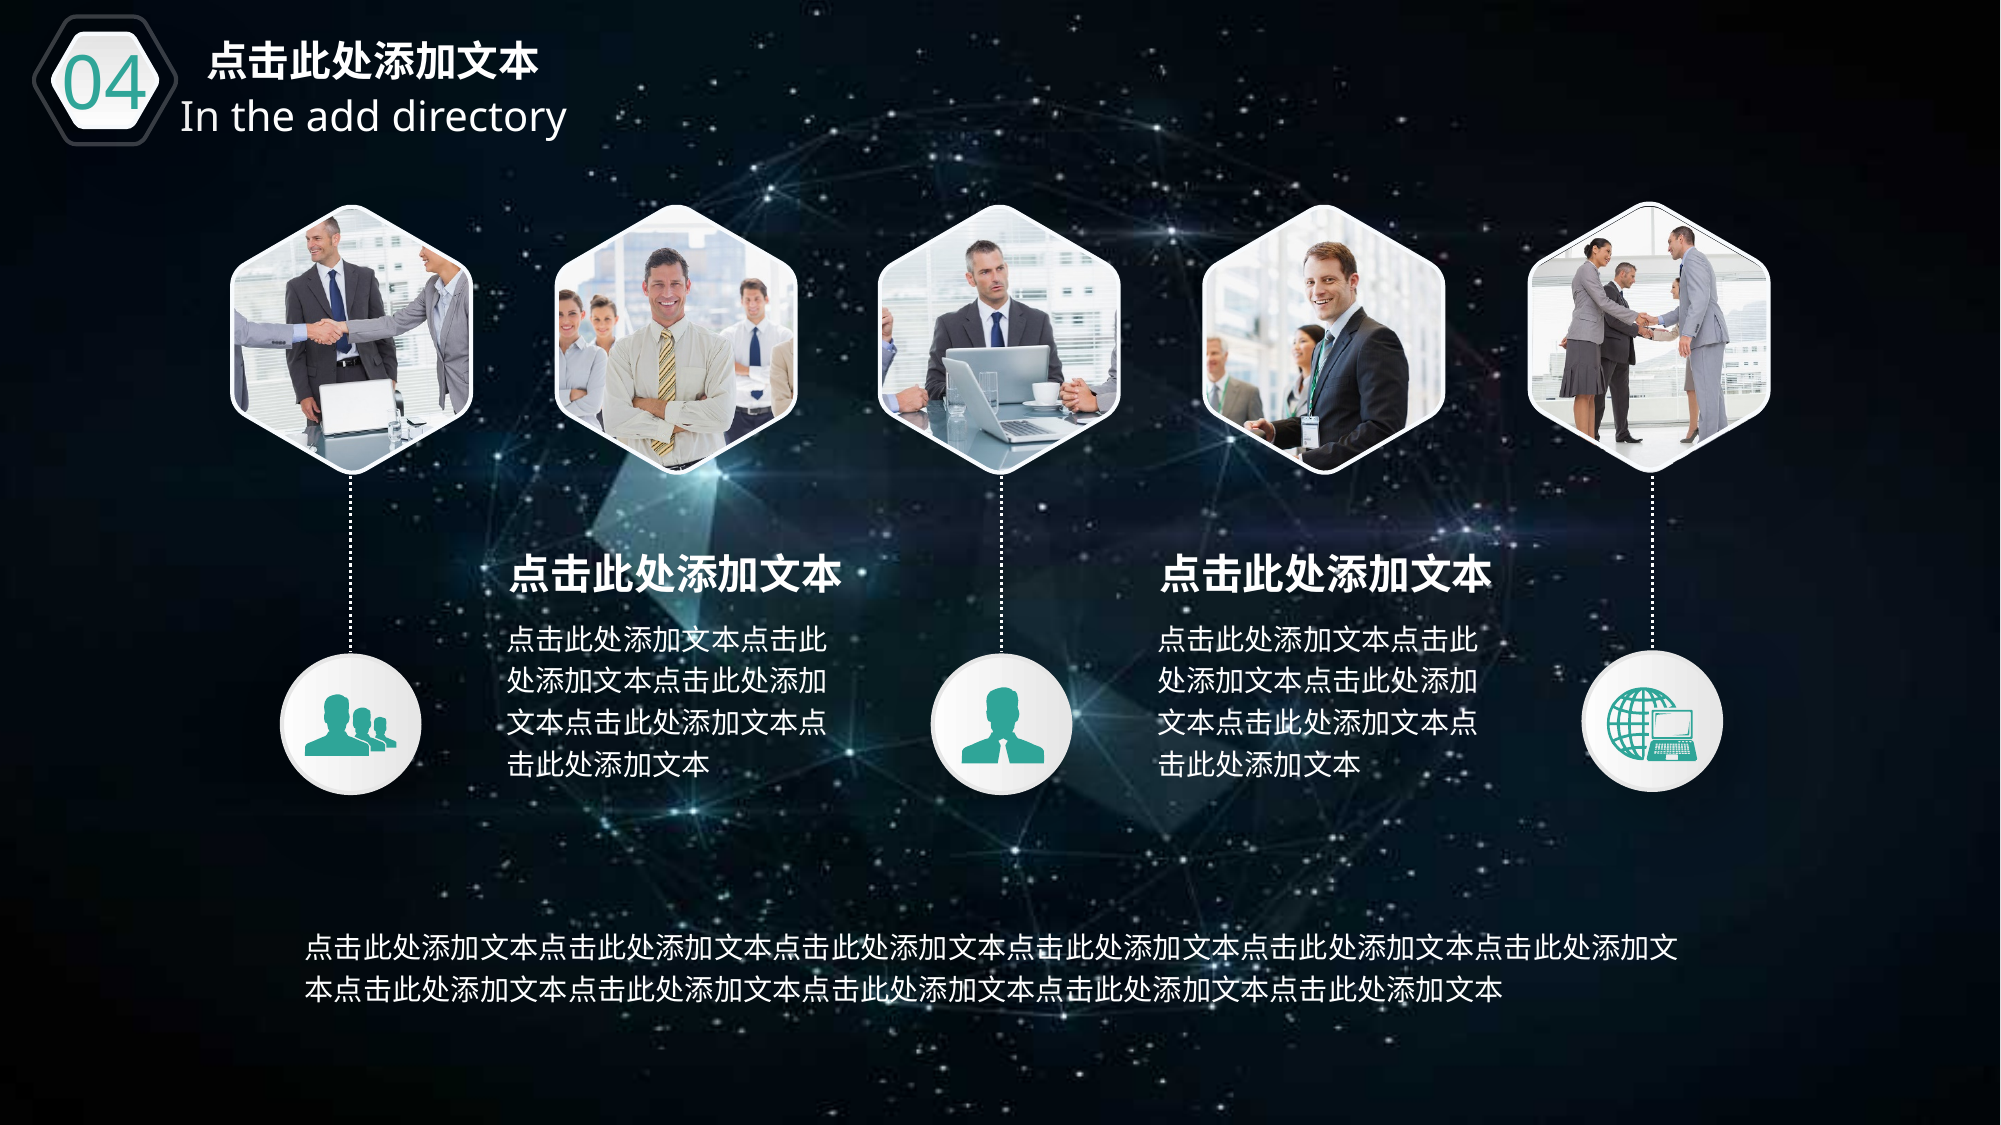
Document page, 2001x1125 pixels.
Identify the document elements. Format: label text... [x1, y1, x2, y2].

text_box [231, 206, 471, 473]
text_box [932, 655, 1071, 793]
picture [0, 0, 2001, 1125]
text_box 点击此处添加文本点击此处添加文本点击此处添加文本点击此处添加文本点击此处添加文本 [491, 606, 861, 789]
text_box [1204, 206, 1444, 473]
text_box 点击此处添加文本点击此处添加文本点击此处添加文本点击此处添加文本点击此处添加文本 [1142, 606, 1512, 789]
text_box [34, 16, 177, 145]
text_box In the add directory [223, 82, 582, 148]
text_box 点击此处添加文本点击此处添加文本点击此处添加文本点击此处添加文本点击此处添加文本点击此处添加文本点击此处添加文本点击此处添加文本点击此处添加文本点击此处添加文本点击此处添加文本 [289, 915, 1714, 1014]
text_box 点击此处添加文本 [191, 27, 556, 82]
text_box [879, 206, 1120, 473]
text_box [1583, 652, 1722, 790]
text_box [281, 655, 420, 793]
text_box 点击此处添加文本 [494, 540, 858, 605]
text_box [1529, 203, 1769, 473]
text_box 点击此处添加文本 [1144, 540, 1509, 605]
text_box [556, 206, 796, 473]
